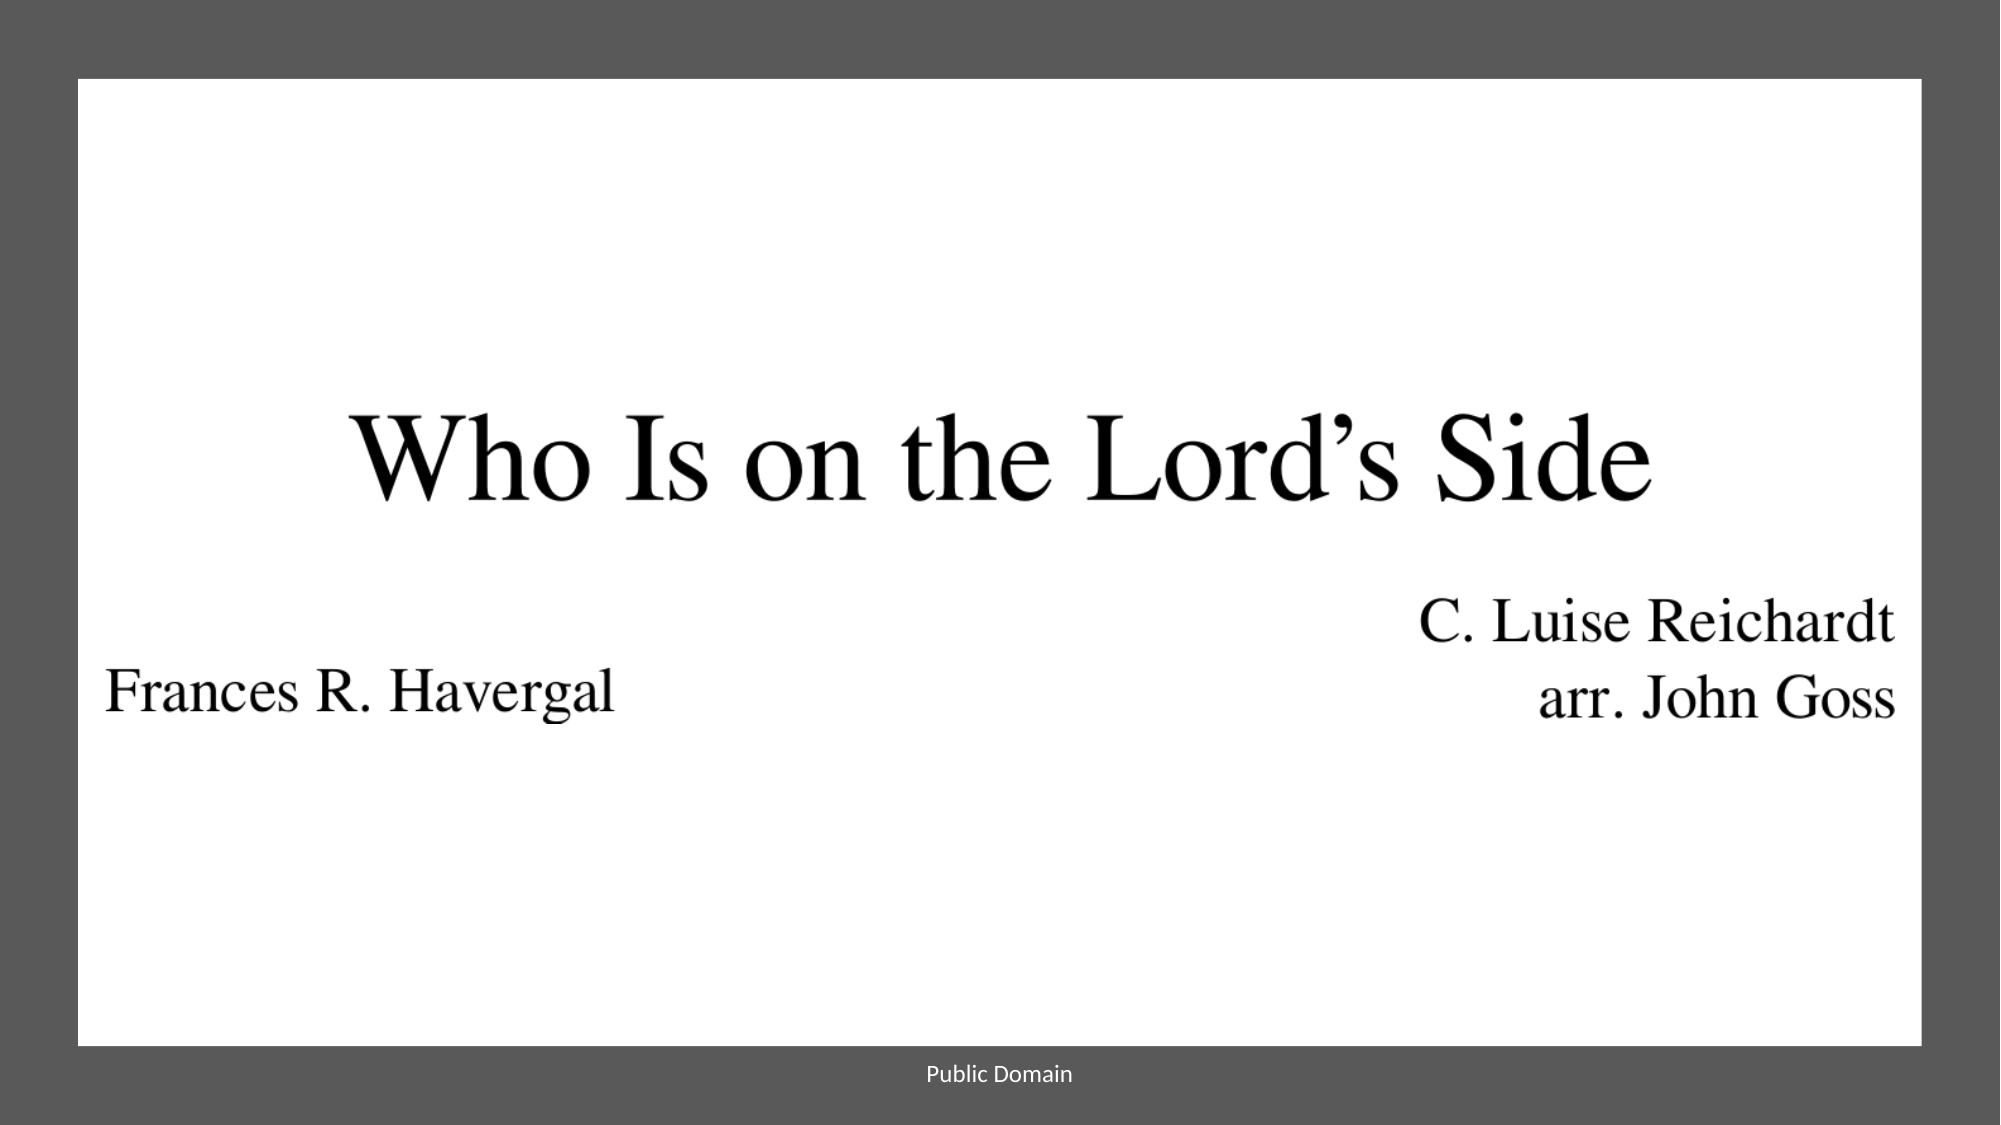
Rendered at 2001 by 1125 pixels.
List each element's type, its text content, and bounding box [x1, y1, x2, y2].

picture [105, 401, 1895, 724]
footer Public Domain [662, 1042, 1338, 1103]
text_box [0, 0, 2000, 1125]
text_box [77, 78, 1923, 1047]
